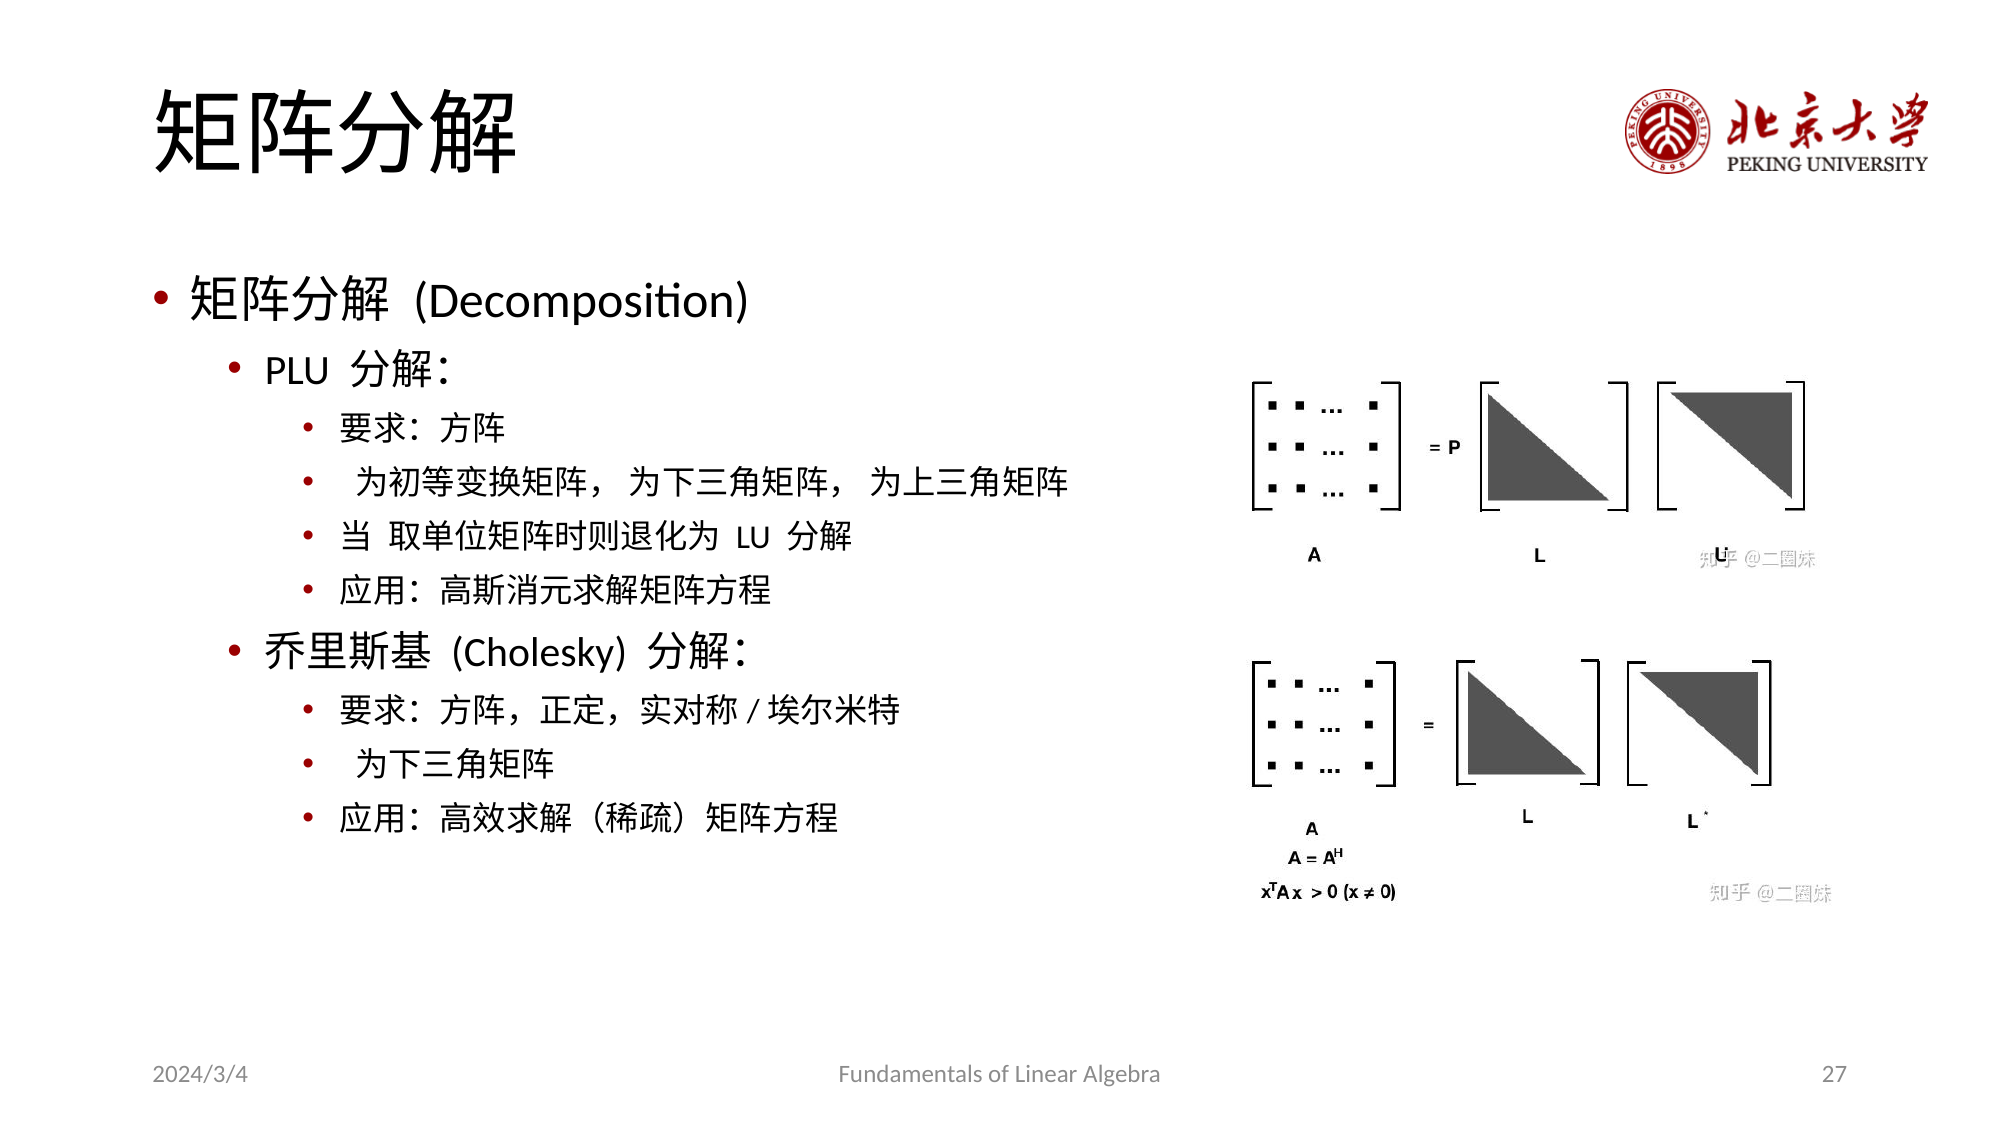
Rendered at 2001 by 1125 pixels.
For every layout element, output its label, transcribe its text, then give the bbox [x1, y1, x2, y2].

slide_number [137, 1042, 588, 1103]
picture [1202, 601, 1847, 921]
picture [1863, 89, 1928, 174]
slide_number 27 [1412, 1042, 1863, 1103]
picture [1219, 356, 1830, 583]
footer Fundamentals of Linear Algebra [662, 1042, 1338, 1103]
title 矩阵分解 [137, 27, 1863, 246]
